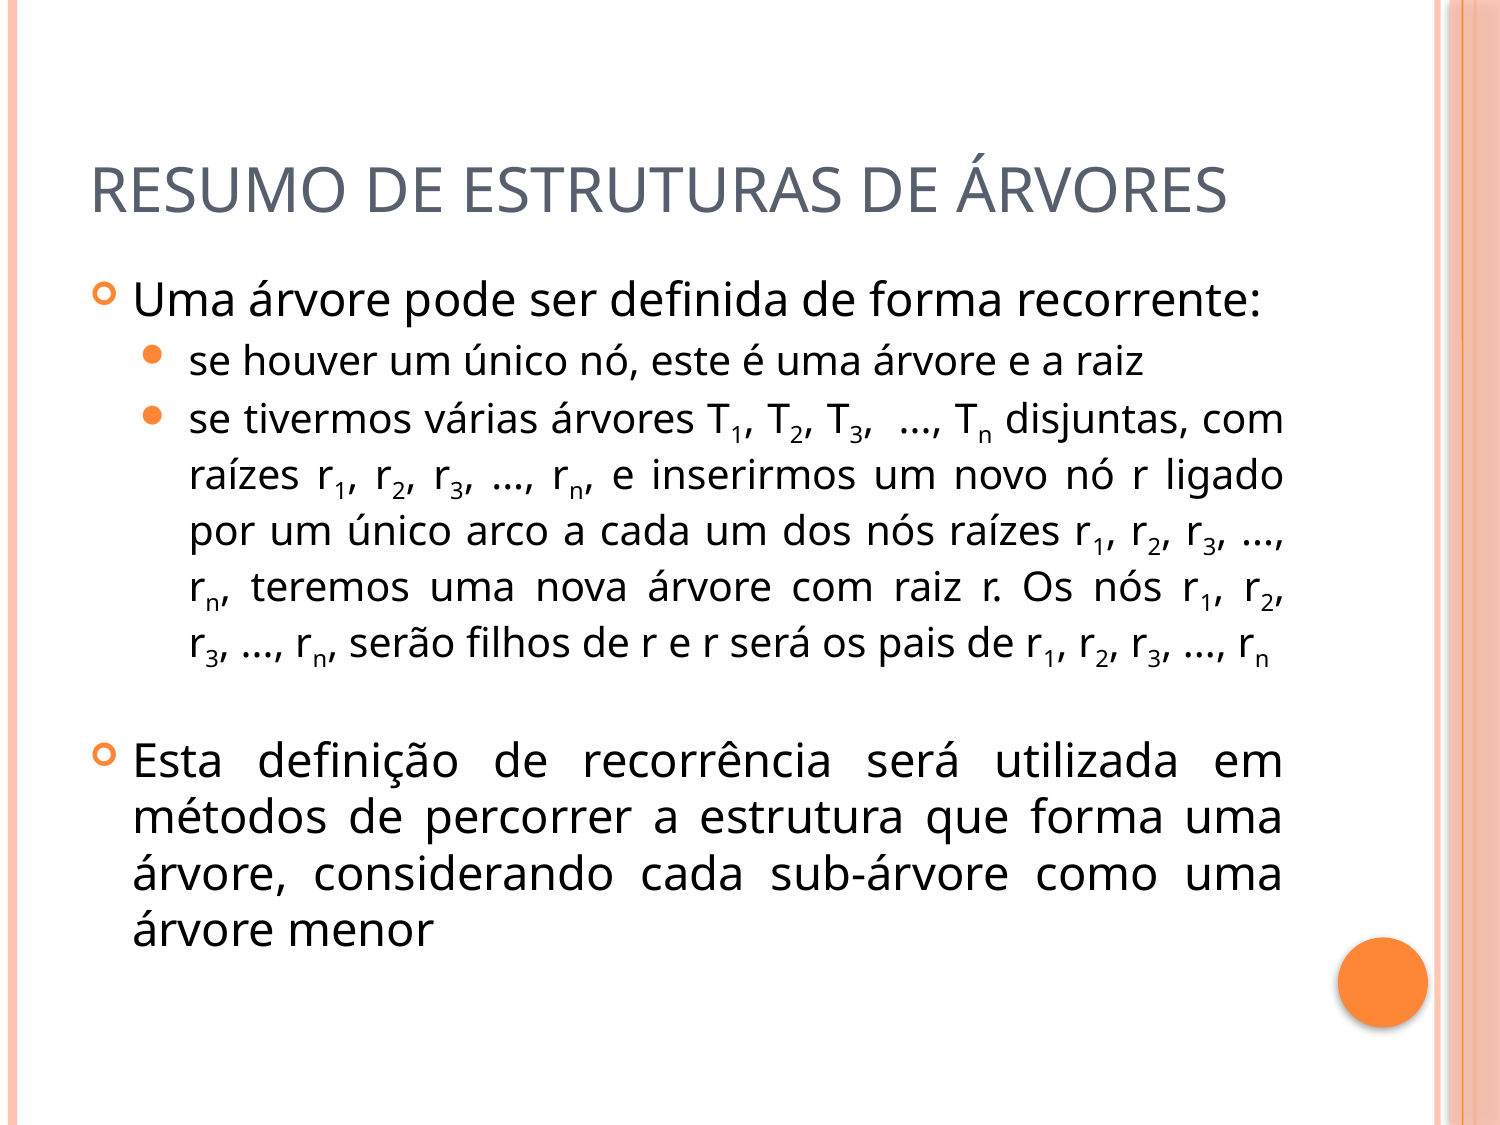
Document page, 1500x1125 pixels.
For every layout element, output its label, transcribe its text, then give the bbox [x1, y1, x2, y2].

list Uma árvore pode ser definida de forma recorrente: se houver um único nó, este é uma árvore e a raiz se tivermos várias árvores T1, T2, T3, ..., Tn disjuntas, com raízes r1, r2, r3, ..., rn, e inserirmos um novo nó r ligado por um único arco a cada um dos nós raízes r1, r2, r3, ..., rn, teremos uma nova árvore com raiz r. Os nós r1, r2, r3, ..., rn, serão filhos de r e r será os pais de r1, r2, r3, ..., rn Esta definição de recorrência será utilizada em métodos de percorrer a estrutura que forma uma árvore, considerando cada sub-árvore como uma árvore menor [75, 262, 1300, 1062]
title Resumo de estruturas de árvores [75, 45, 1300, 233]
